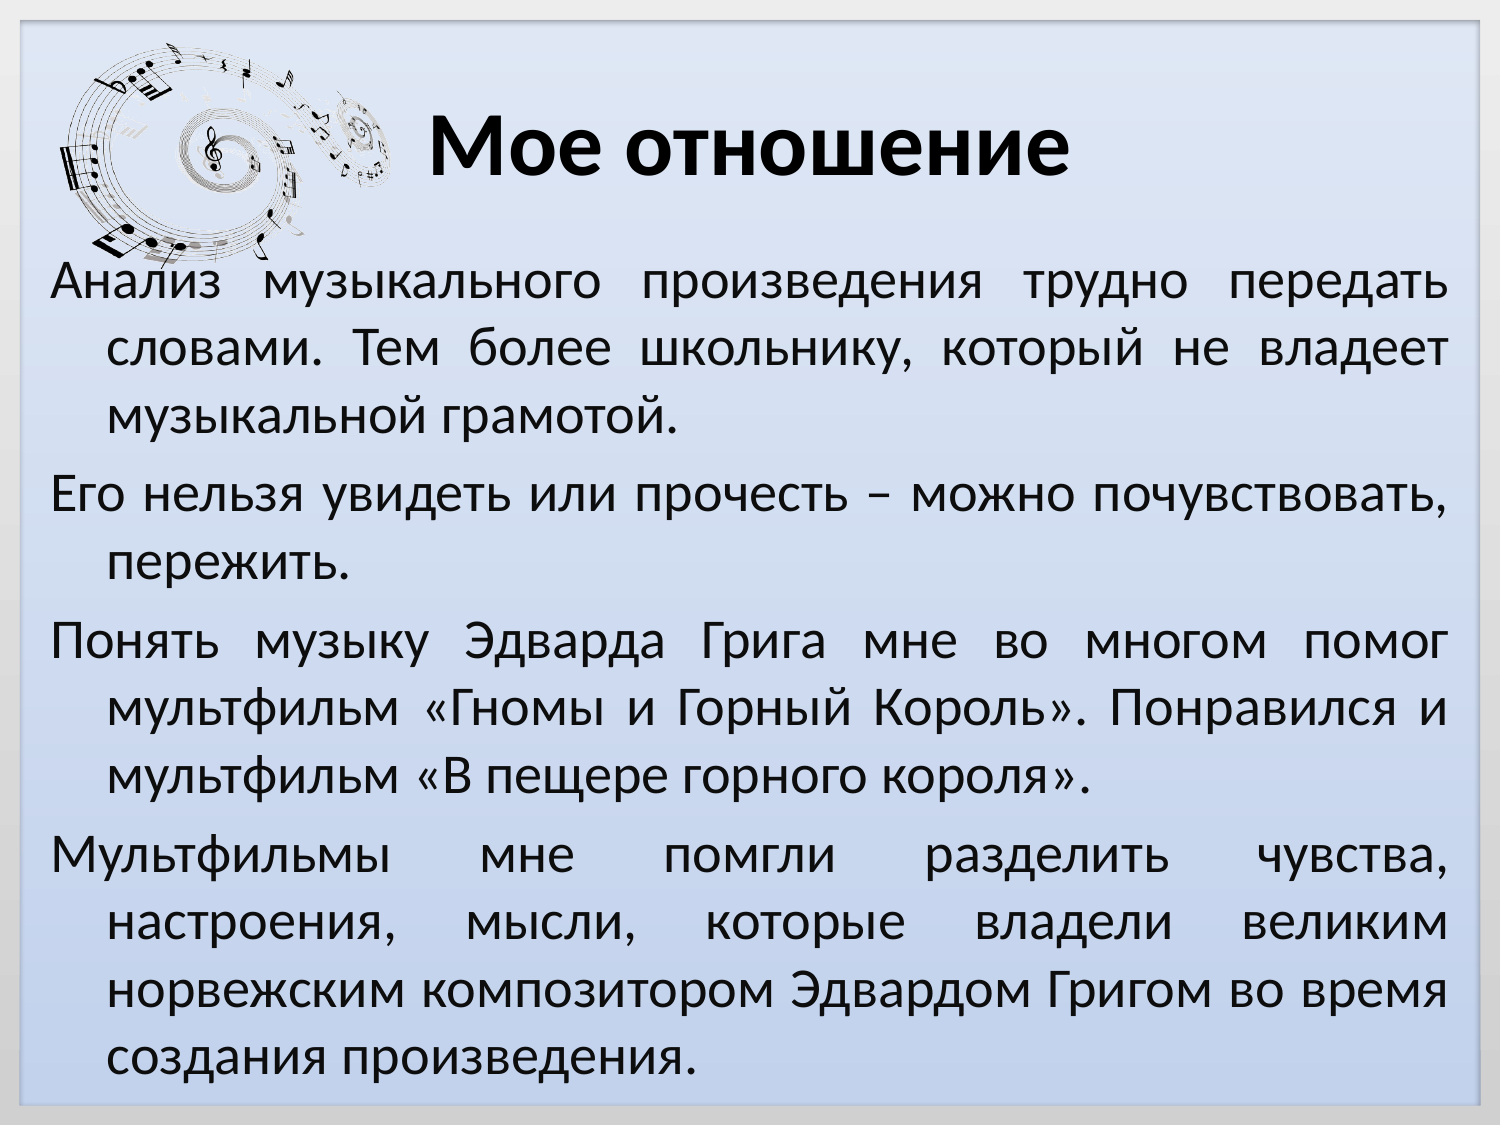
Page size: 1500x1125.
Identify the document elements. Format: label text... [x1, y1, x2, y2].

list Анализ музыкального произведения трудно передать словами. Тем более школьнику, который не владеет музыкальной грамотой. Его нельзя увидеть или прочесть – можно почувствовать, пережить. Понять музыку Эдварда Грига мне во многом помог мультфильм «Гномы и Горный Король». Понравился и мультфильм «В пещере горного короля». Мультфильмы мне помгли разделить чувства, настроения, мысли, которые владели великим норвежским композитором Эдвардом Григом во время создания произведения. [35, 234, 1465, 1062]
title Мое отношение [75, 45, 1425, 233]
picture [29, 32, 421, 278]
